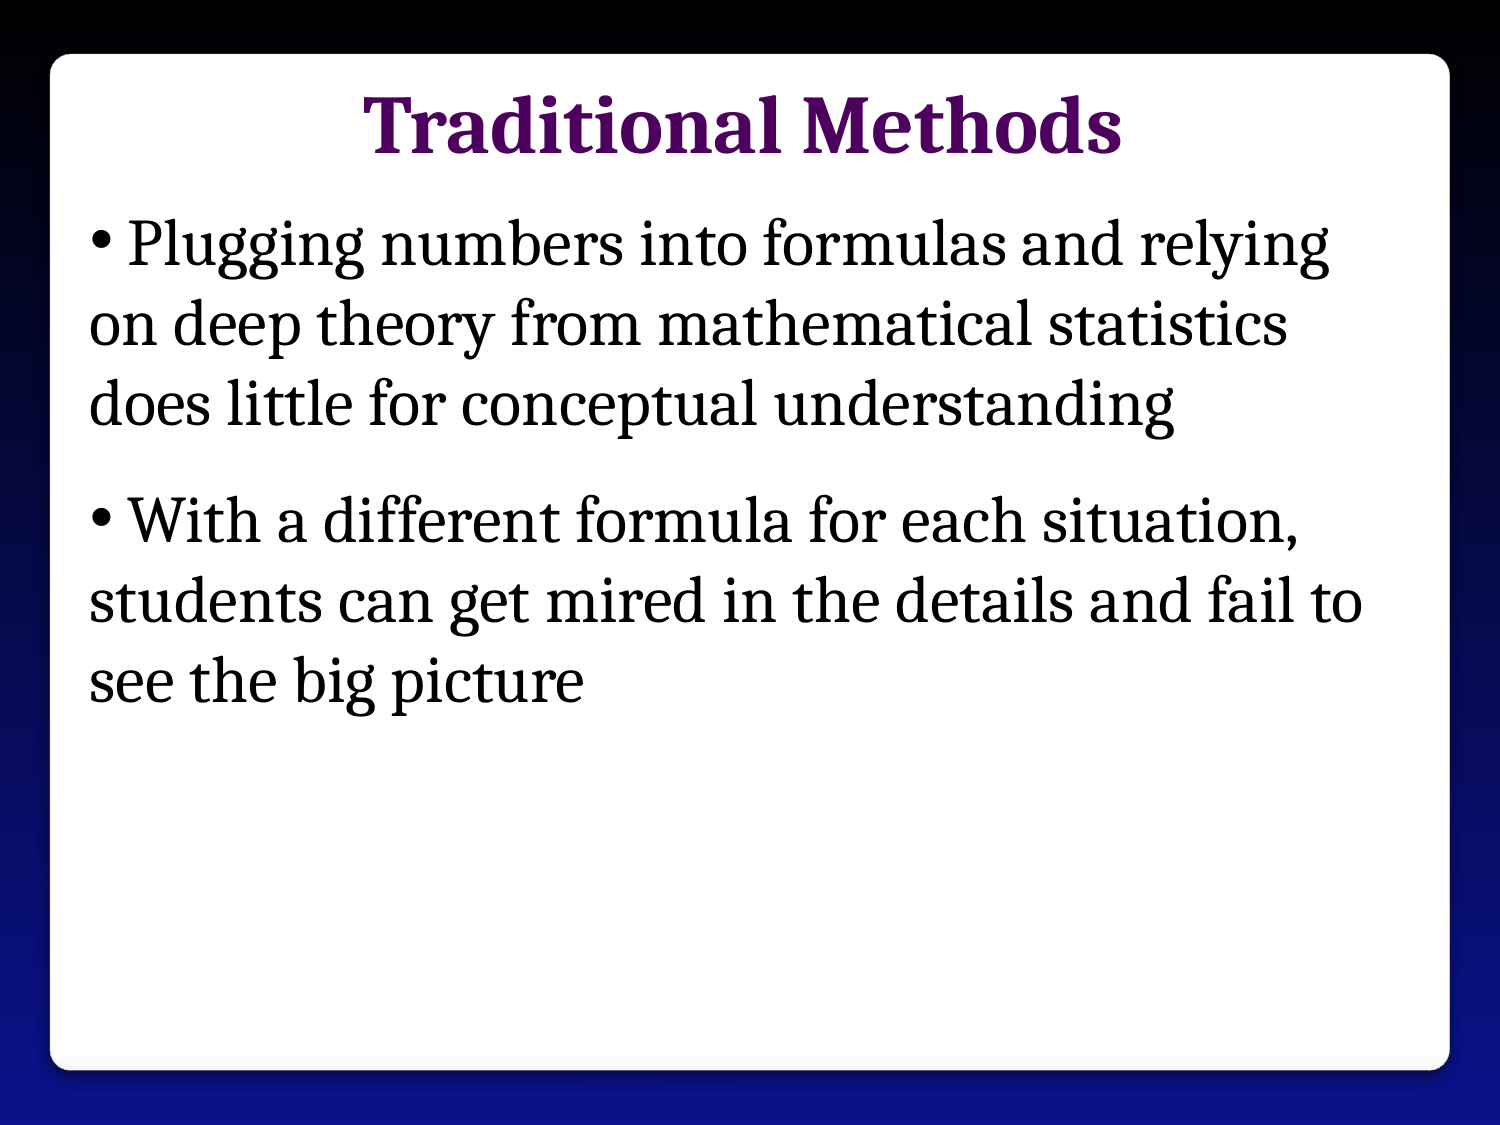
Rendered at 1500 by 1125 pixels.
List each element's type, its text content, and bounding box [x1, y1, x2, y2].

text_box Plugging numbers into formulas and relying on deep theory from mathematical statistics does little for conceptual understanding With a different formula for each situation, students can get mired in the details and fail to see the big picture [74, 191, 1413, 924]
text_box Traditional Methods [74, 62, 1413, 191]
